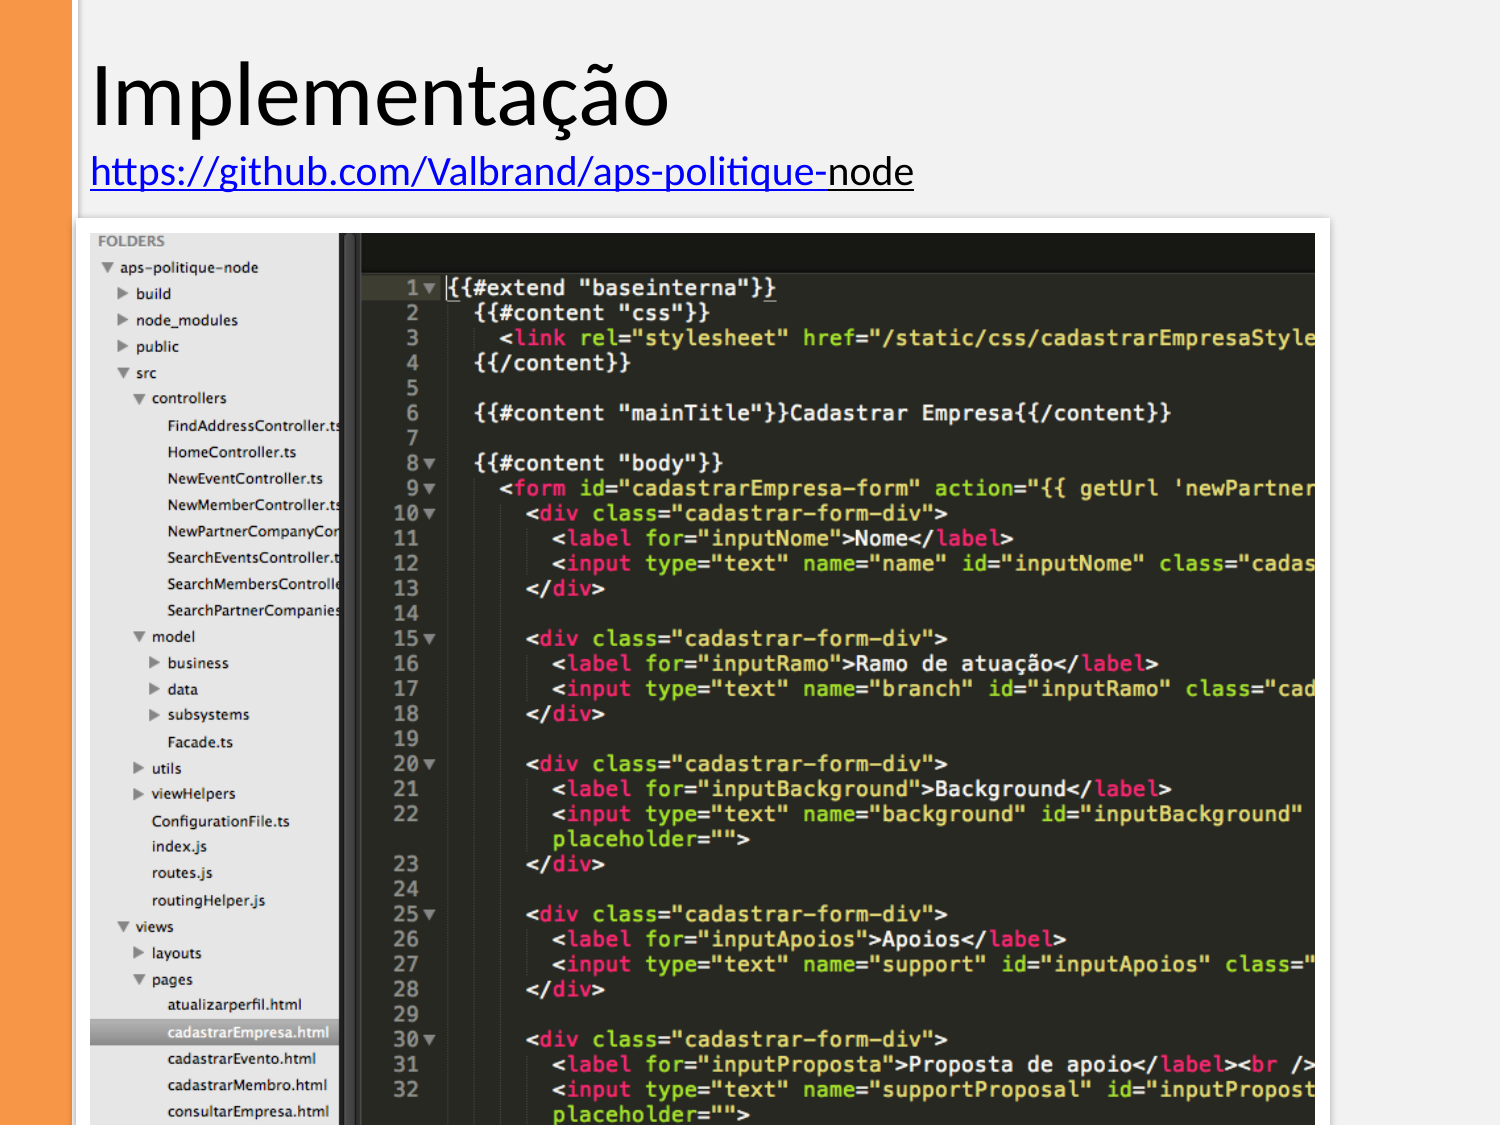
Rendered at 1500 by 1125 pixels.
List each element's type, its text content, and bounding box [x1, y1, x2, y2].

title Implementação https://github.com/Valbrand/aps-politique-node [75, 0, 1425, 229]
picture [89, 232, 1316, 1125]
